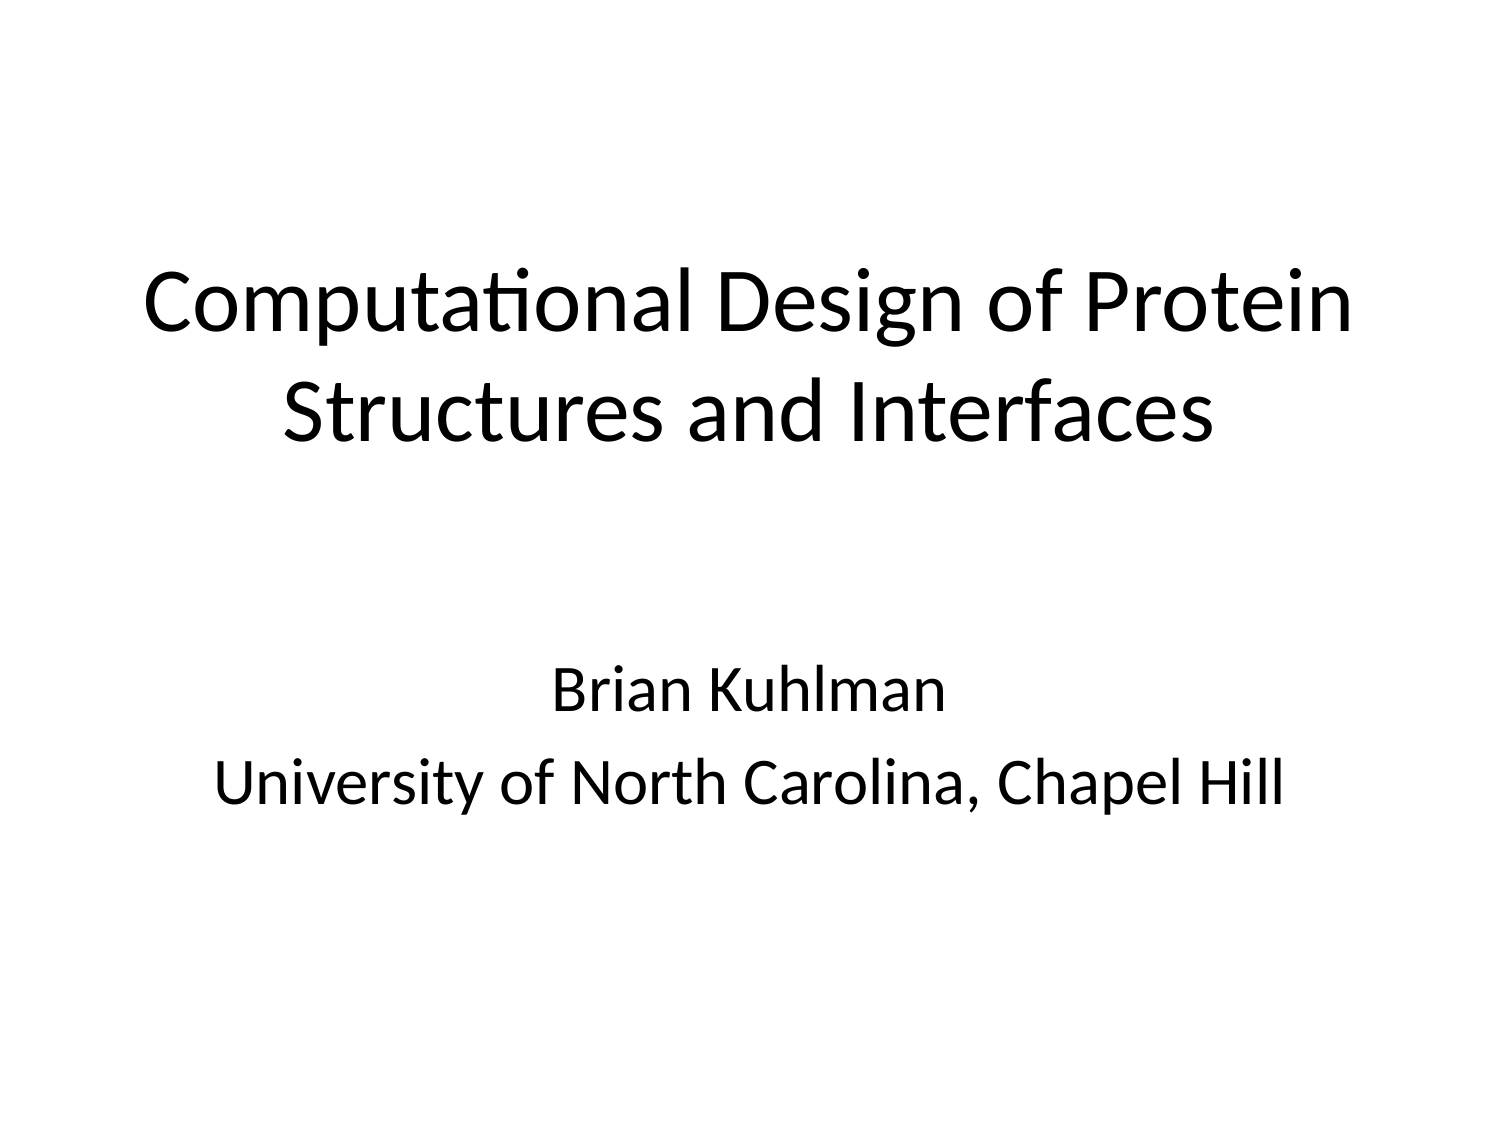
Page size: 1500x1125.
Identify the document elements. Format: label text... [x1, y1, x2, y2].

title Computational Design of Protein Structures and Interfaces [112, 228, 1388, 470]
subtitle Brian Kuhlman University of North Carolina, Chapel Hill [149, 637, 1351, 925]
